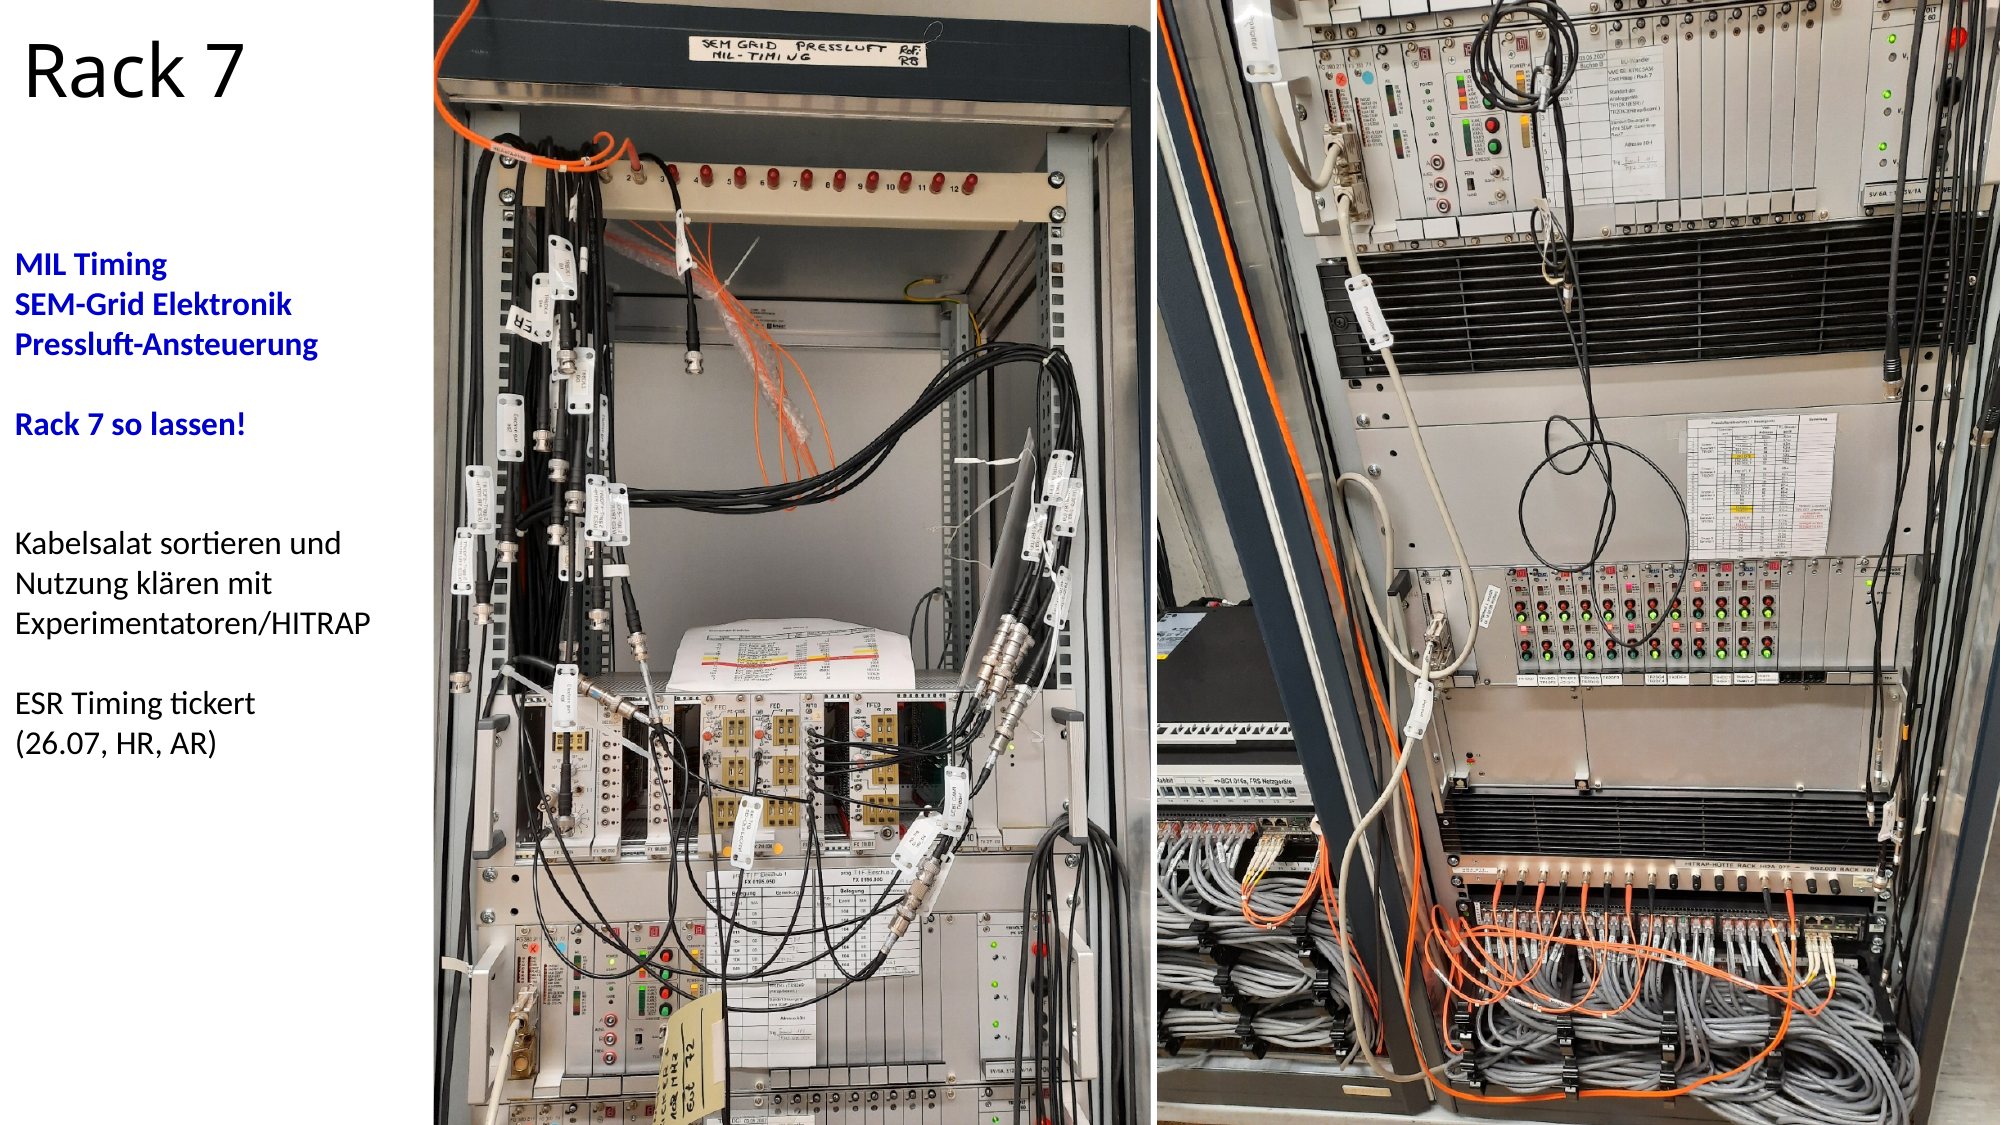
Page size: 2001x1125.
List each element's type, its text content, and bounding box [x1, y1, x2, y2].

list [228, 204, 1015, 922]
picture [433, 1, 2000, 1125]
text_box MIL Timing SEM-Grid Elektronik Pressluft-Ansteuerung Rack 7 so lassen! Kabelsalat sortieren und Nutzung klären mit Experimentatoren/HITRAP ESR Timing tickert (26.07, HR, AR) [0, 234, 228, 769]
text_box Rack 7 [0, 0, 271, 147]
